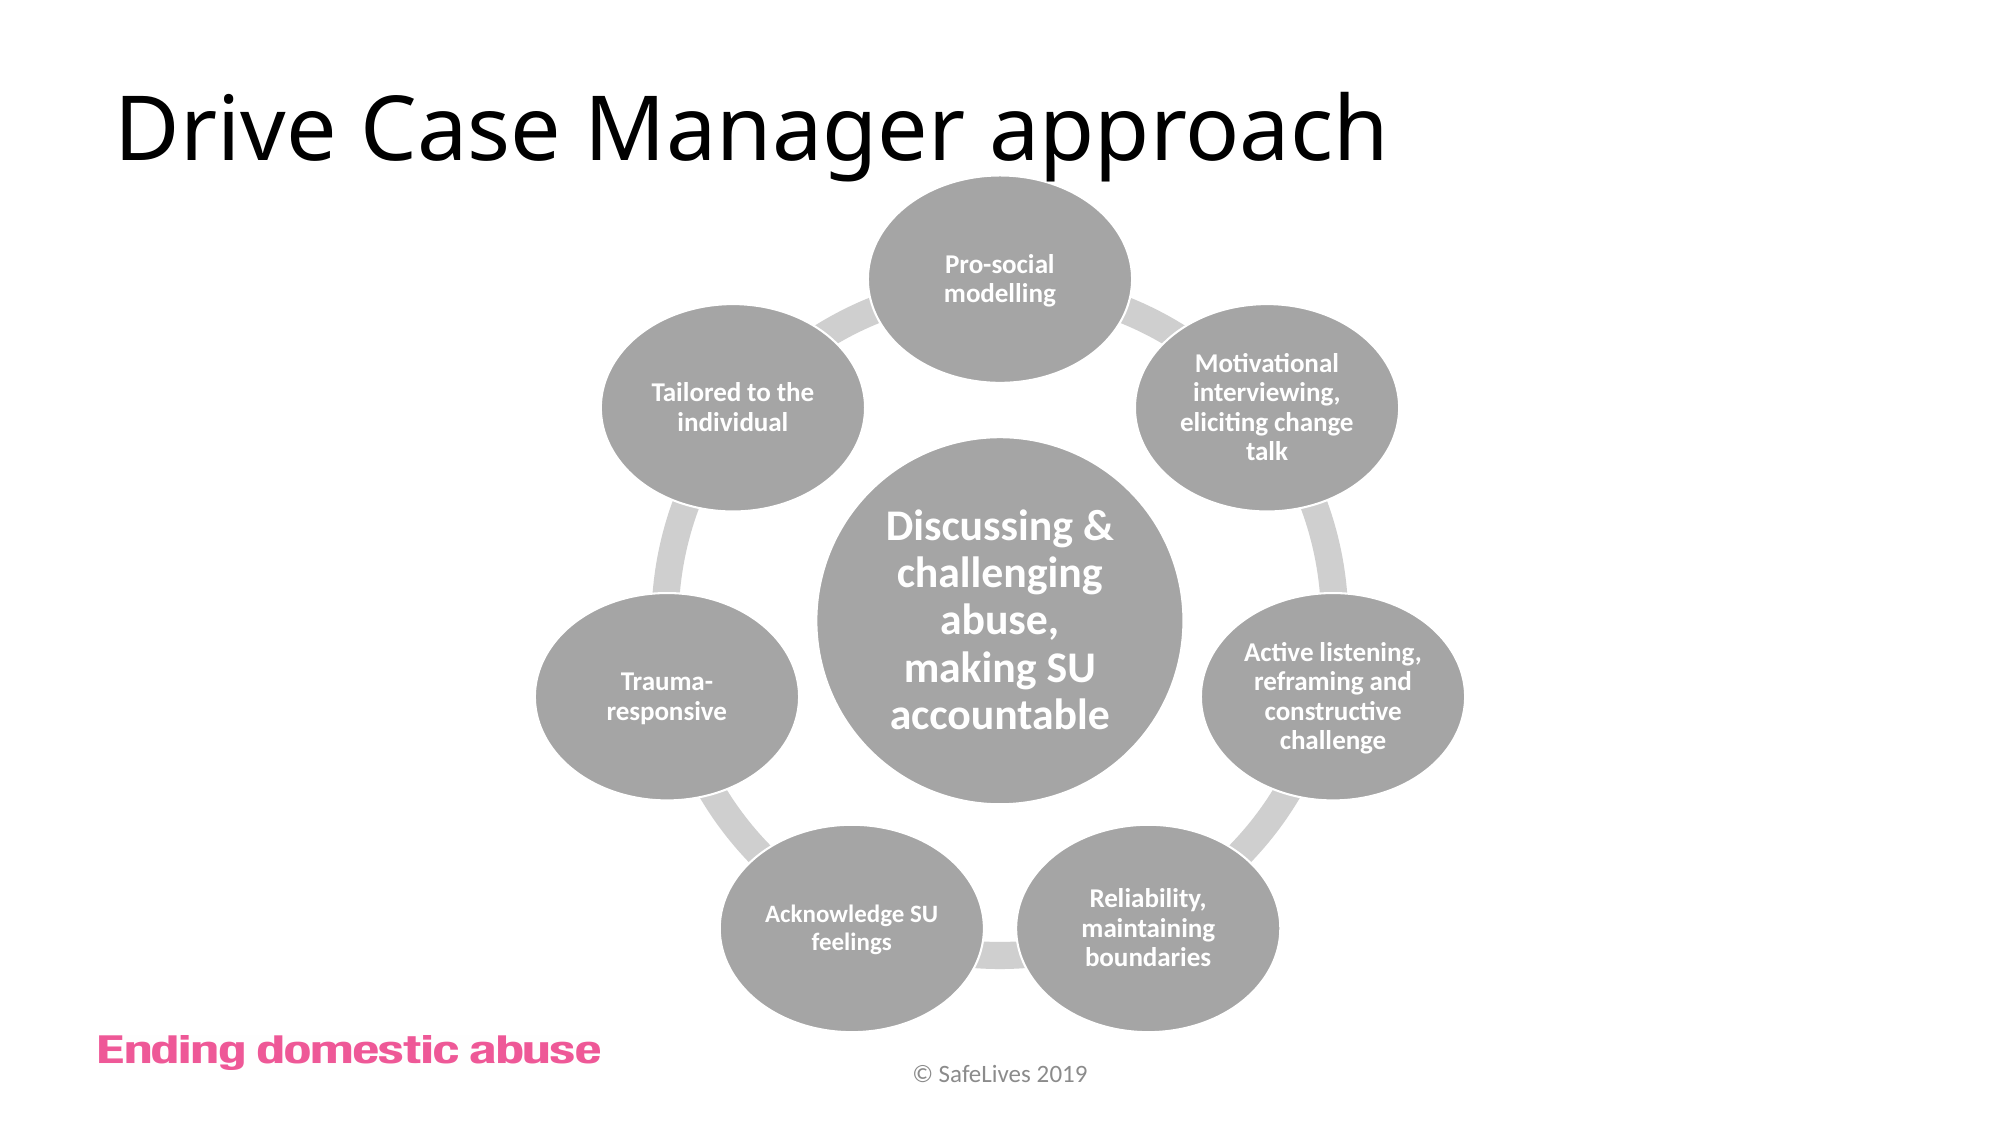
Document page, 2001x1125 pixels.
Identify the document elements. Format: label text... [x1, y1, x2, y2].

footer © SafeLives 2019 [662, 1042, 1338, 1103]
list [324, 184, 1675, 1024]
title Drive Case Manager approach [99, 75, 1900, 188]
picture [99, 1035, 600, 1070]
